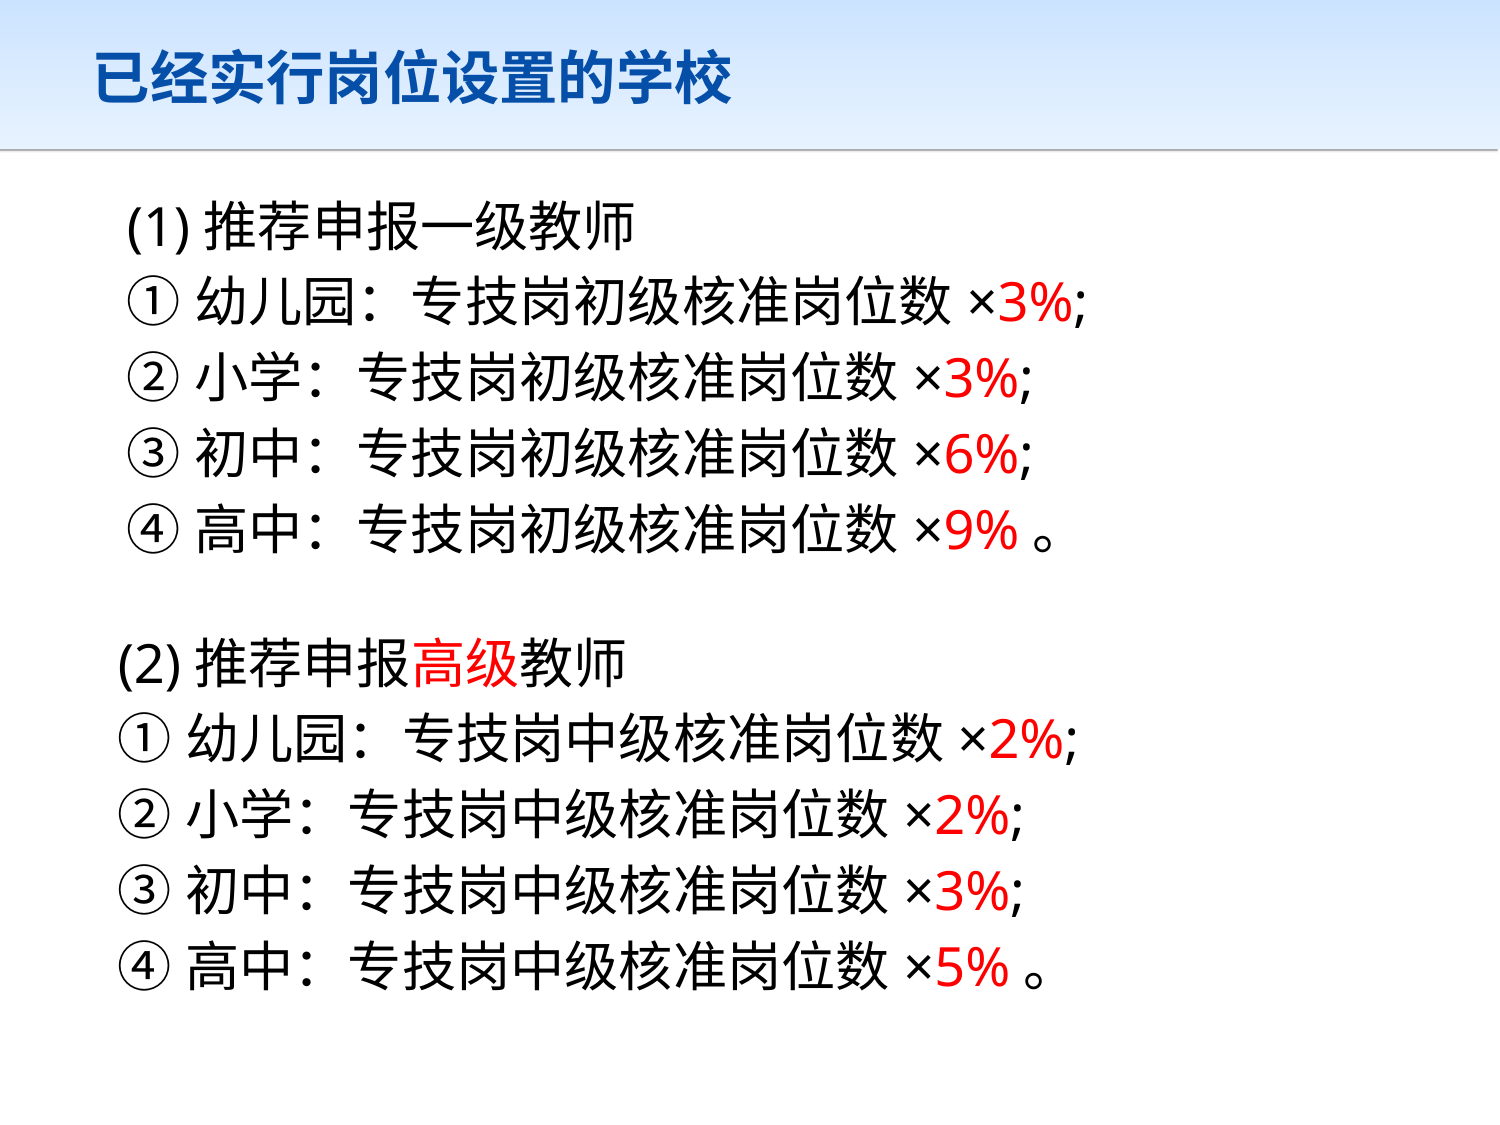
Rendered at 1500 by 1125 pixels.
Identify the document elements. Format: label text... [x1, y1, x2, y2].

title 已经实行岗位设置的学校 [76, 23, 1424, 131]
text_box (2)推荐申报高级教师 ①幼儿园：专技岗中级核准岗位数×2%; ②小学：专技岗中级核准岗位数×2%; ③初中：专技岗中级核准岗位数×3%; ④高中：专技岗中级核准岗位数×5%。 [103, 621, 1388, 1005]
text_box (1)推荐申报一级教师 ①幼儿园：专技岗初级核准岗位数×3%; ②小学：专技岗初级核准岗位数×3%; ③初中：专技岗初级核准岗位数×6%; ④高中：专技岗初级核准岗位数×9%。 [112, 184, 1400, 568]
